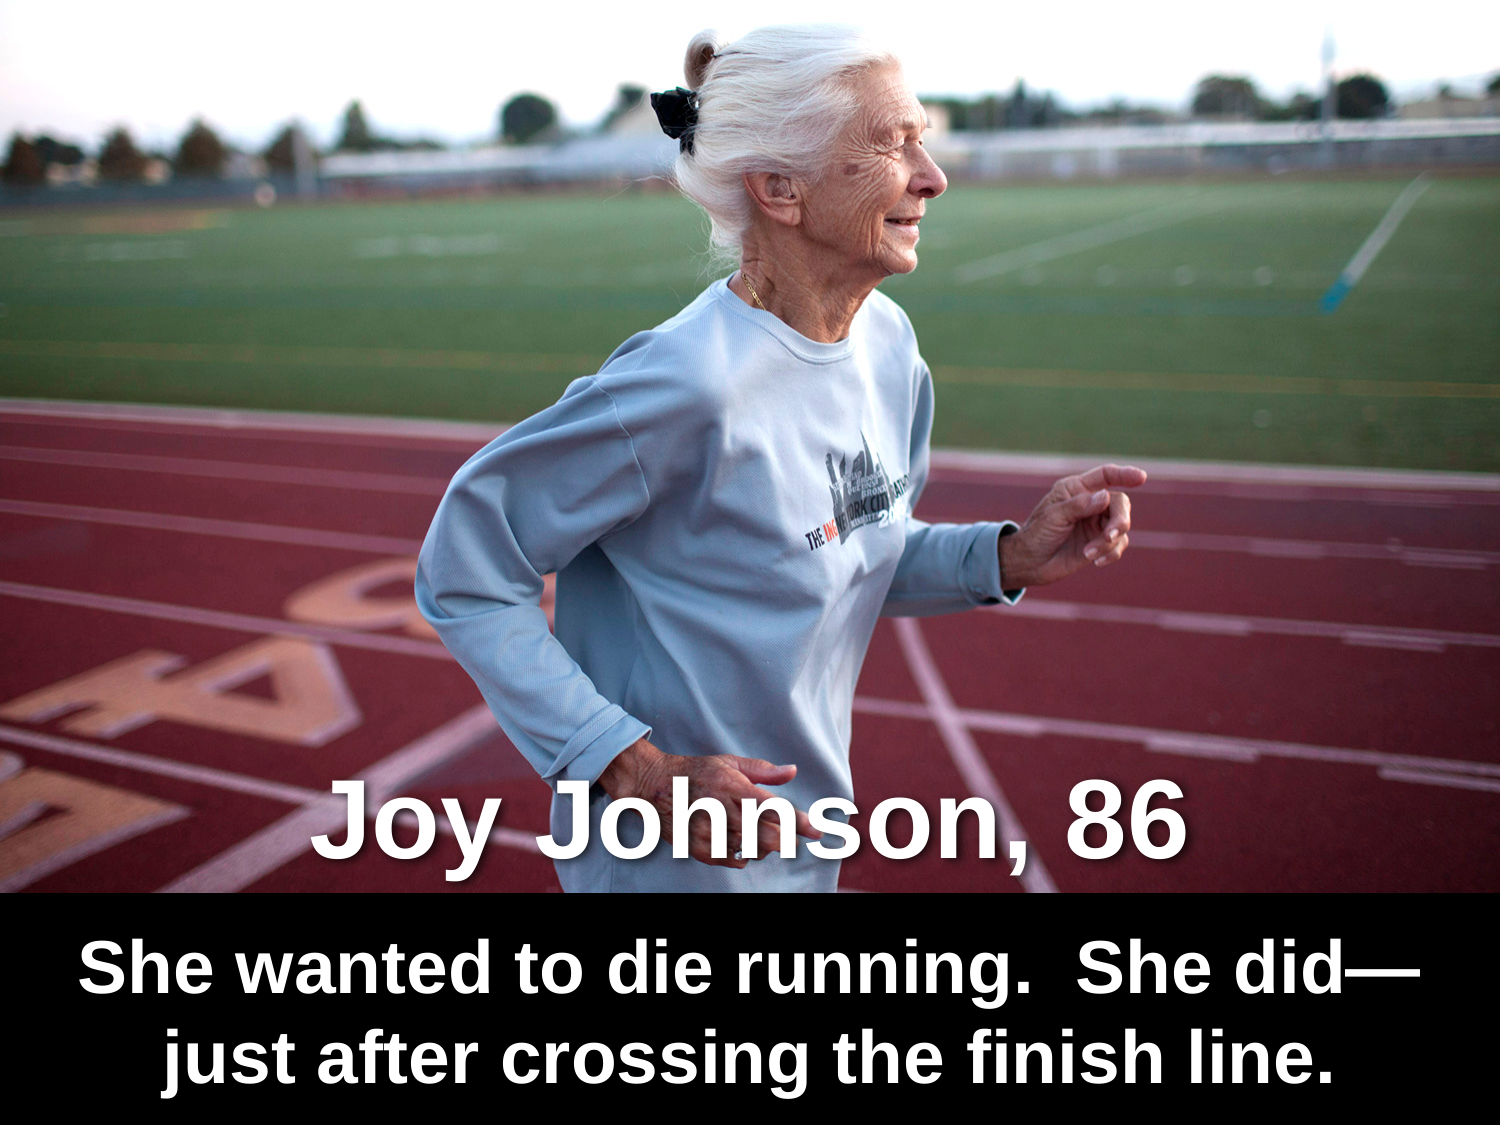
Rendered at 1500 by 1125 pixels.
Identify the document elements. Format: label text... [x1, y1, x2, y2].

picture [0, 0, 1500, 894]
text_box She wanted to die running. She did—just after crossing the finish line. [0, 901, 1500, 1125]
